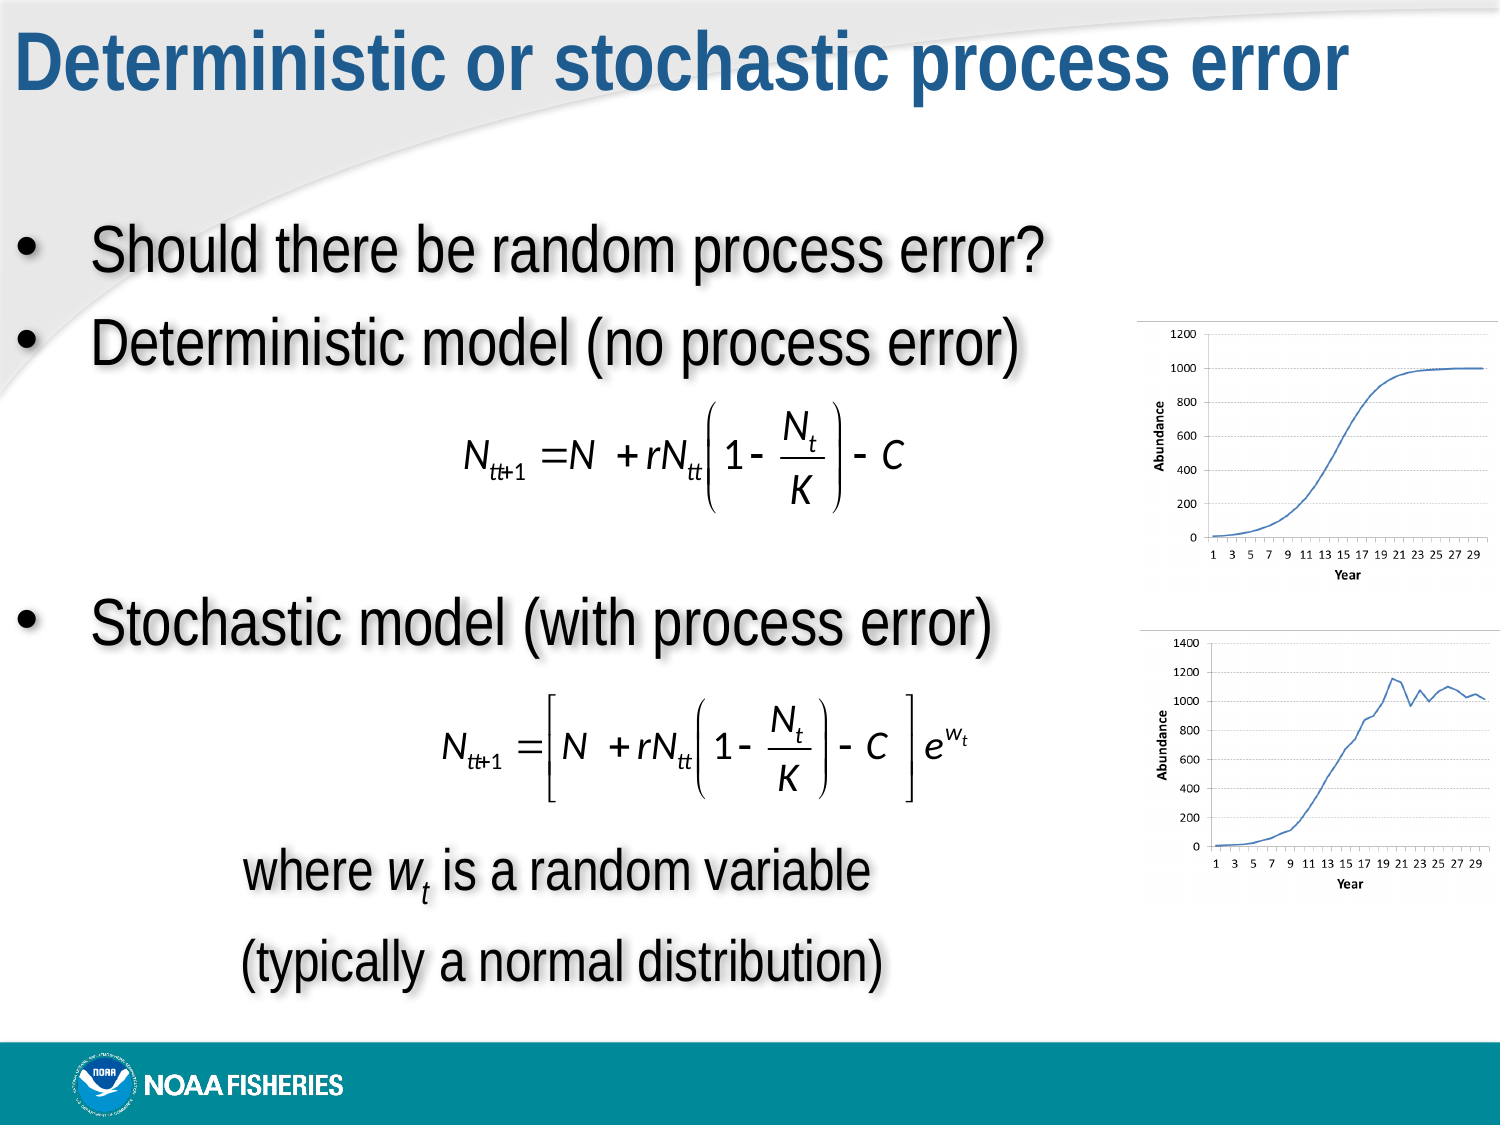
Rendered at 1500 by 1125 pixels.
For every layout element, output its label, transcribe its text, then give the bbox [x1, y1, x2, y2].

picture [1137, 321, 1498, 595]
list Should there be random process error? Deterministic model (no process error) Stochastic model (with process error) where wt is a random variable (typically a normal distribution) [0, 197, 1500, 1061]
text_box Deterministic or stochastic process error [0, 0, 1500, 111]
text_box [435, 687, 979, 811]
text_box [457, 393, 921, 522]
picture [72, 1061, 343, 1117]
picture [1139, 630, 1500, 904]
